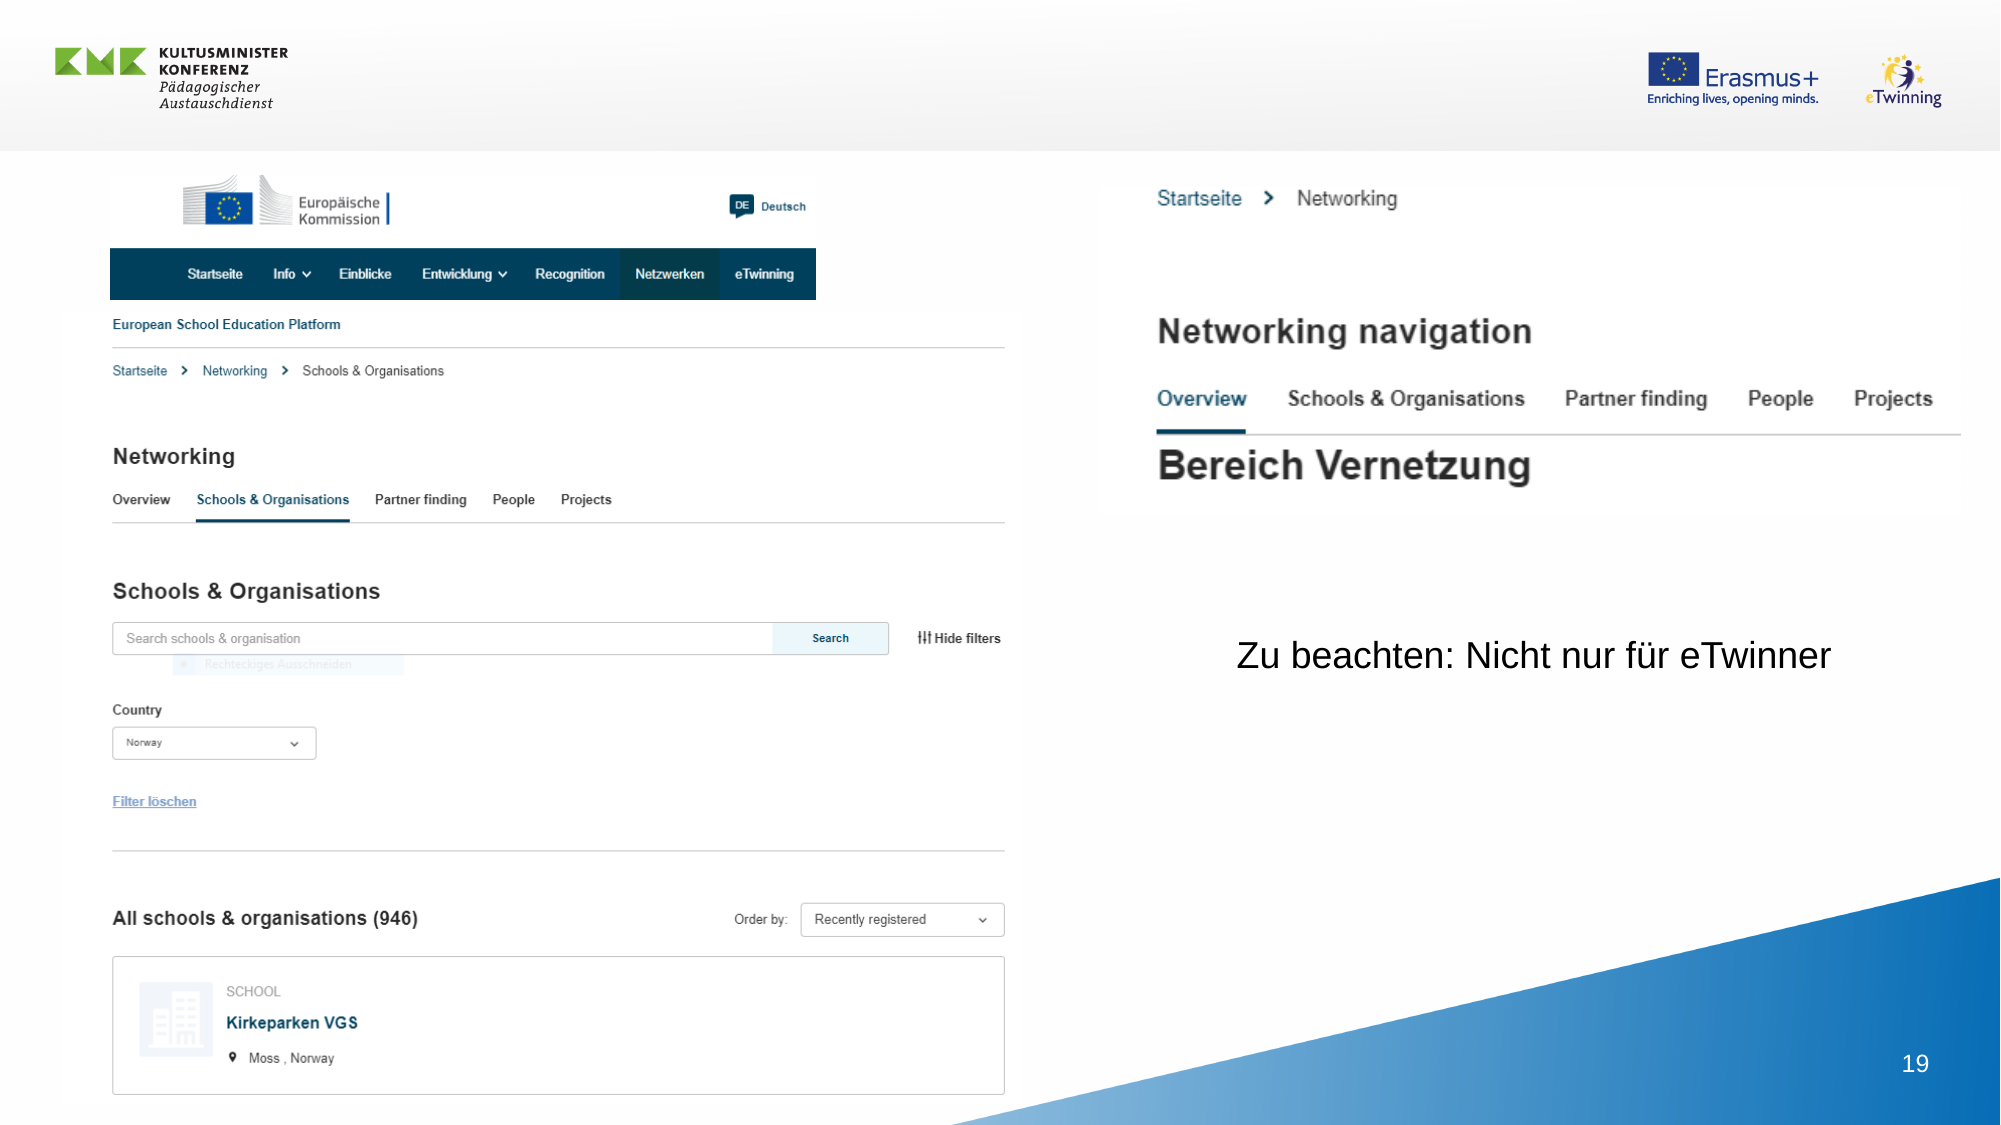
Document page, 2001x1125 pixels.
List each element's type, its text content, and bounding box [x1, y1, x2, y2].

picture [0, 0, 2000, 1125]
text_box Zu beachten: Nicht nur für eTwinner [1221, 624, 2000, 729]
